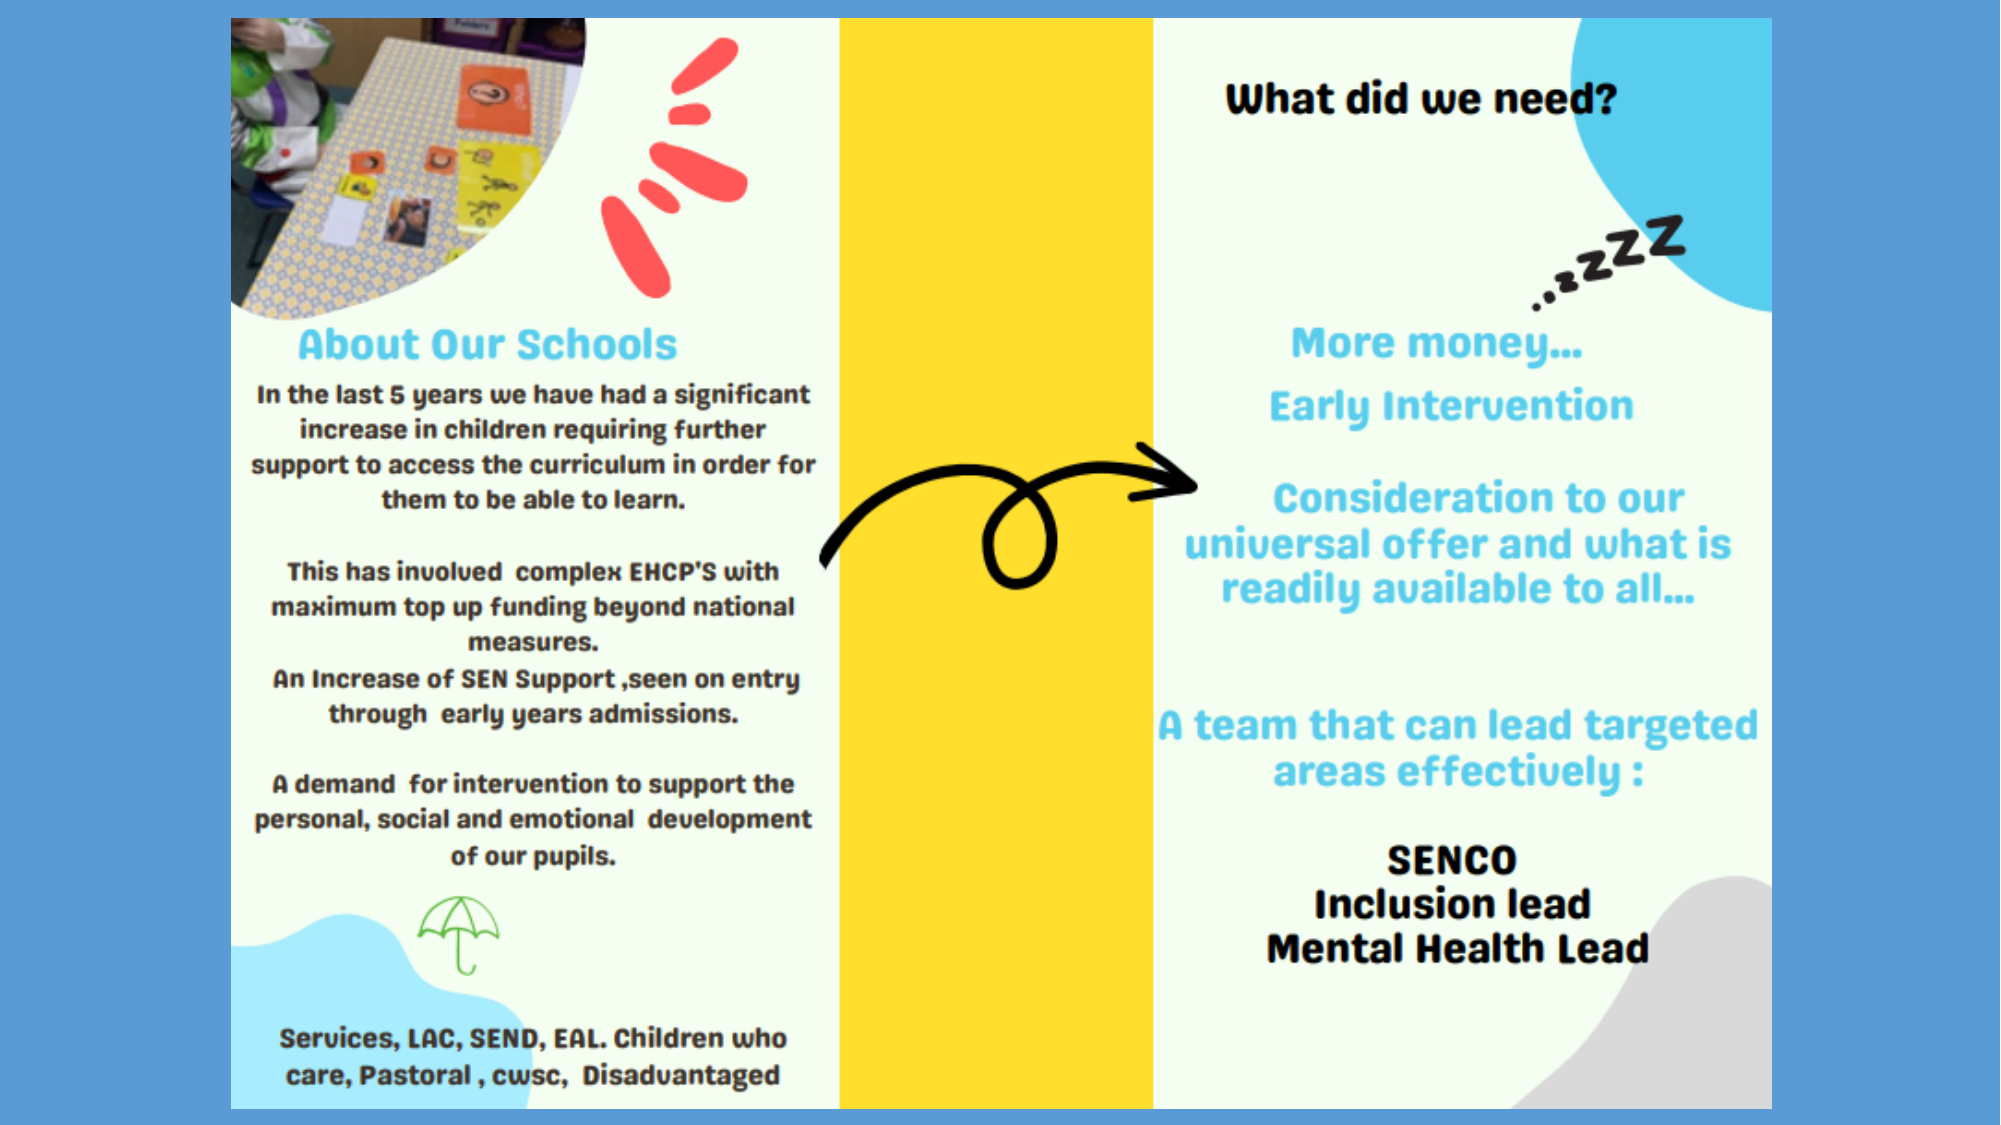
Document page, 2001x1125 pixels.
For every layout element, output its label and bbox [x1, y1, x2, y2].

picture [231, 18, 1772, 1109]
